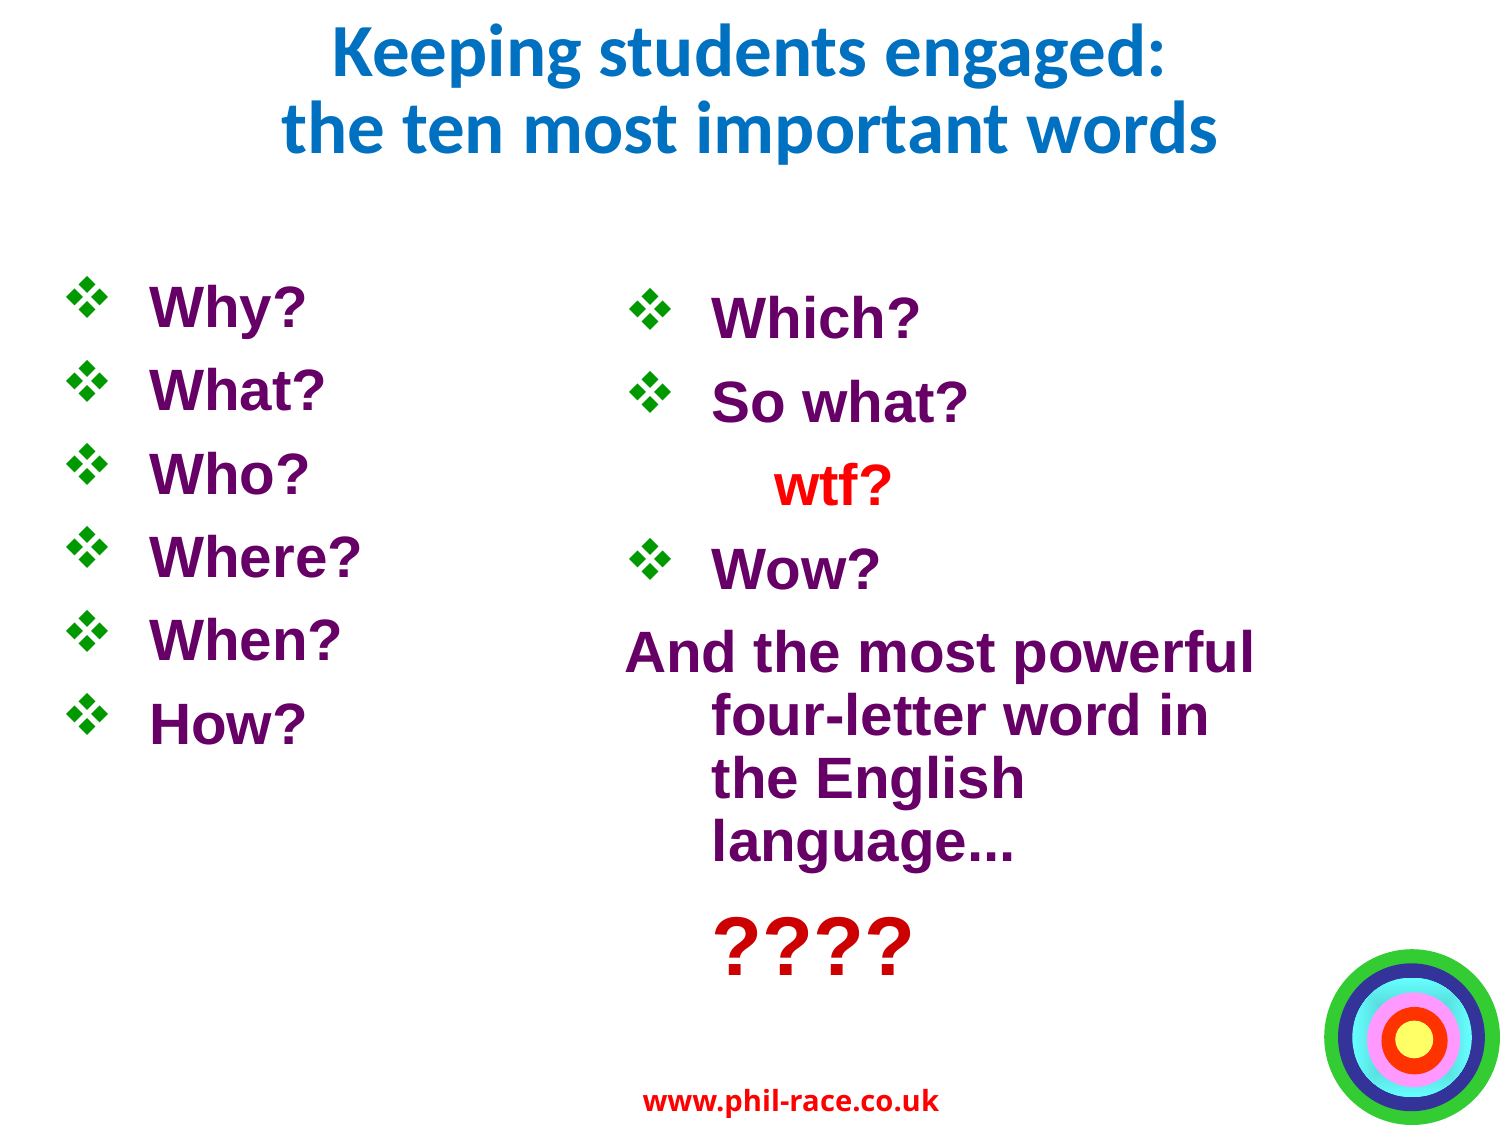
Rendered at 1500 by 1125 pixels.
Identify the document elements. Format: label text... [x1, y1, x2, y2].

text_box Keeping students engaged: the ten most important words [0, 0, 1500, 185]
list Which? So what? wtf? Wow? And the most powerful four-letter word in the English language... ???? [609, 280, 1304, 858]
list Why? What? Who? Where? When? How? [46, 269, 741, 834]
